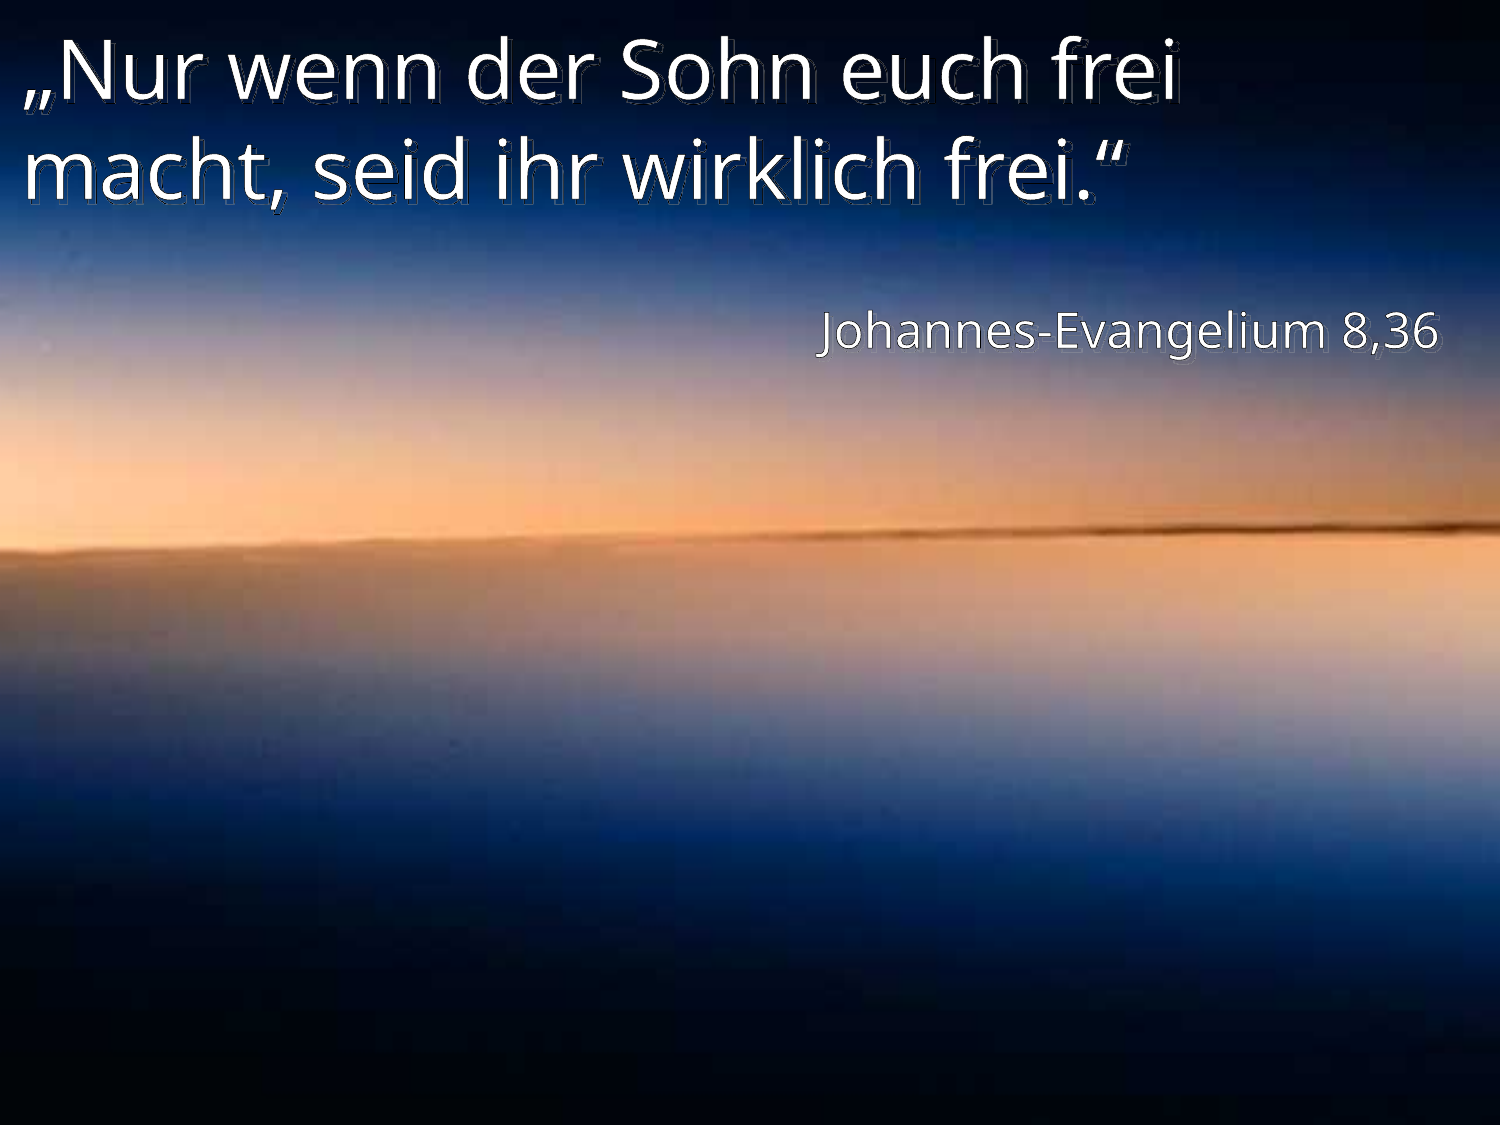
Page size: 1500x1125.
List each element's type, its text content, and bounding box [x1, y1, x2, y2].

picture [0, 0, 1500, 1125]
text_box Johannes-Evangelium 8,36 [584, 290, 1455, 366]
title „Nur wenn der Sohn euch frei macht, seid ihr wirklich frei.“ [5, 8, 1471, 224]
